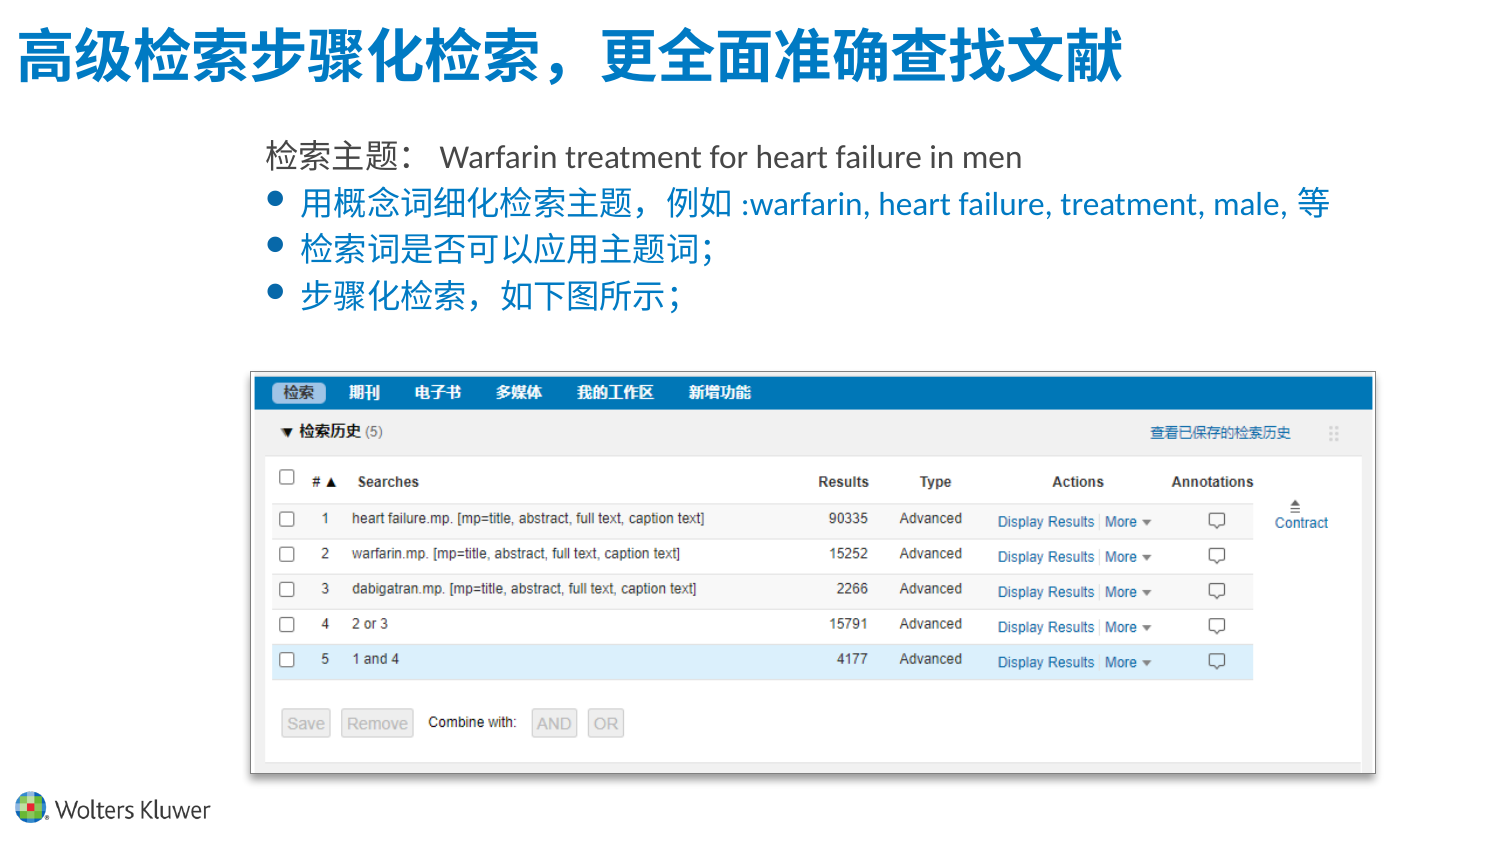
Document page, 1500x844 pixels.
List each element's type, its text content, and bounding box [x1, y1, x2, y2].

picture [250, 371, 1376, 774]
picture [0, 776, 225, 838]
list 检索主题：Warfarin treatment for heart failure in men 用概念词细化检索主题，例如:warfarin, heart failure, treatment, male,等 检索词是否可以应用主题词； 步骤化检索，如下图所示； [250, 127, 1383, 647]
title 高级检索步骤化检索，更全面准确查找文献 [1, 0, 1376, 125]
